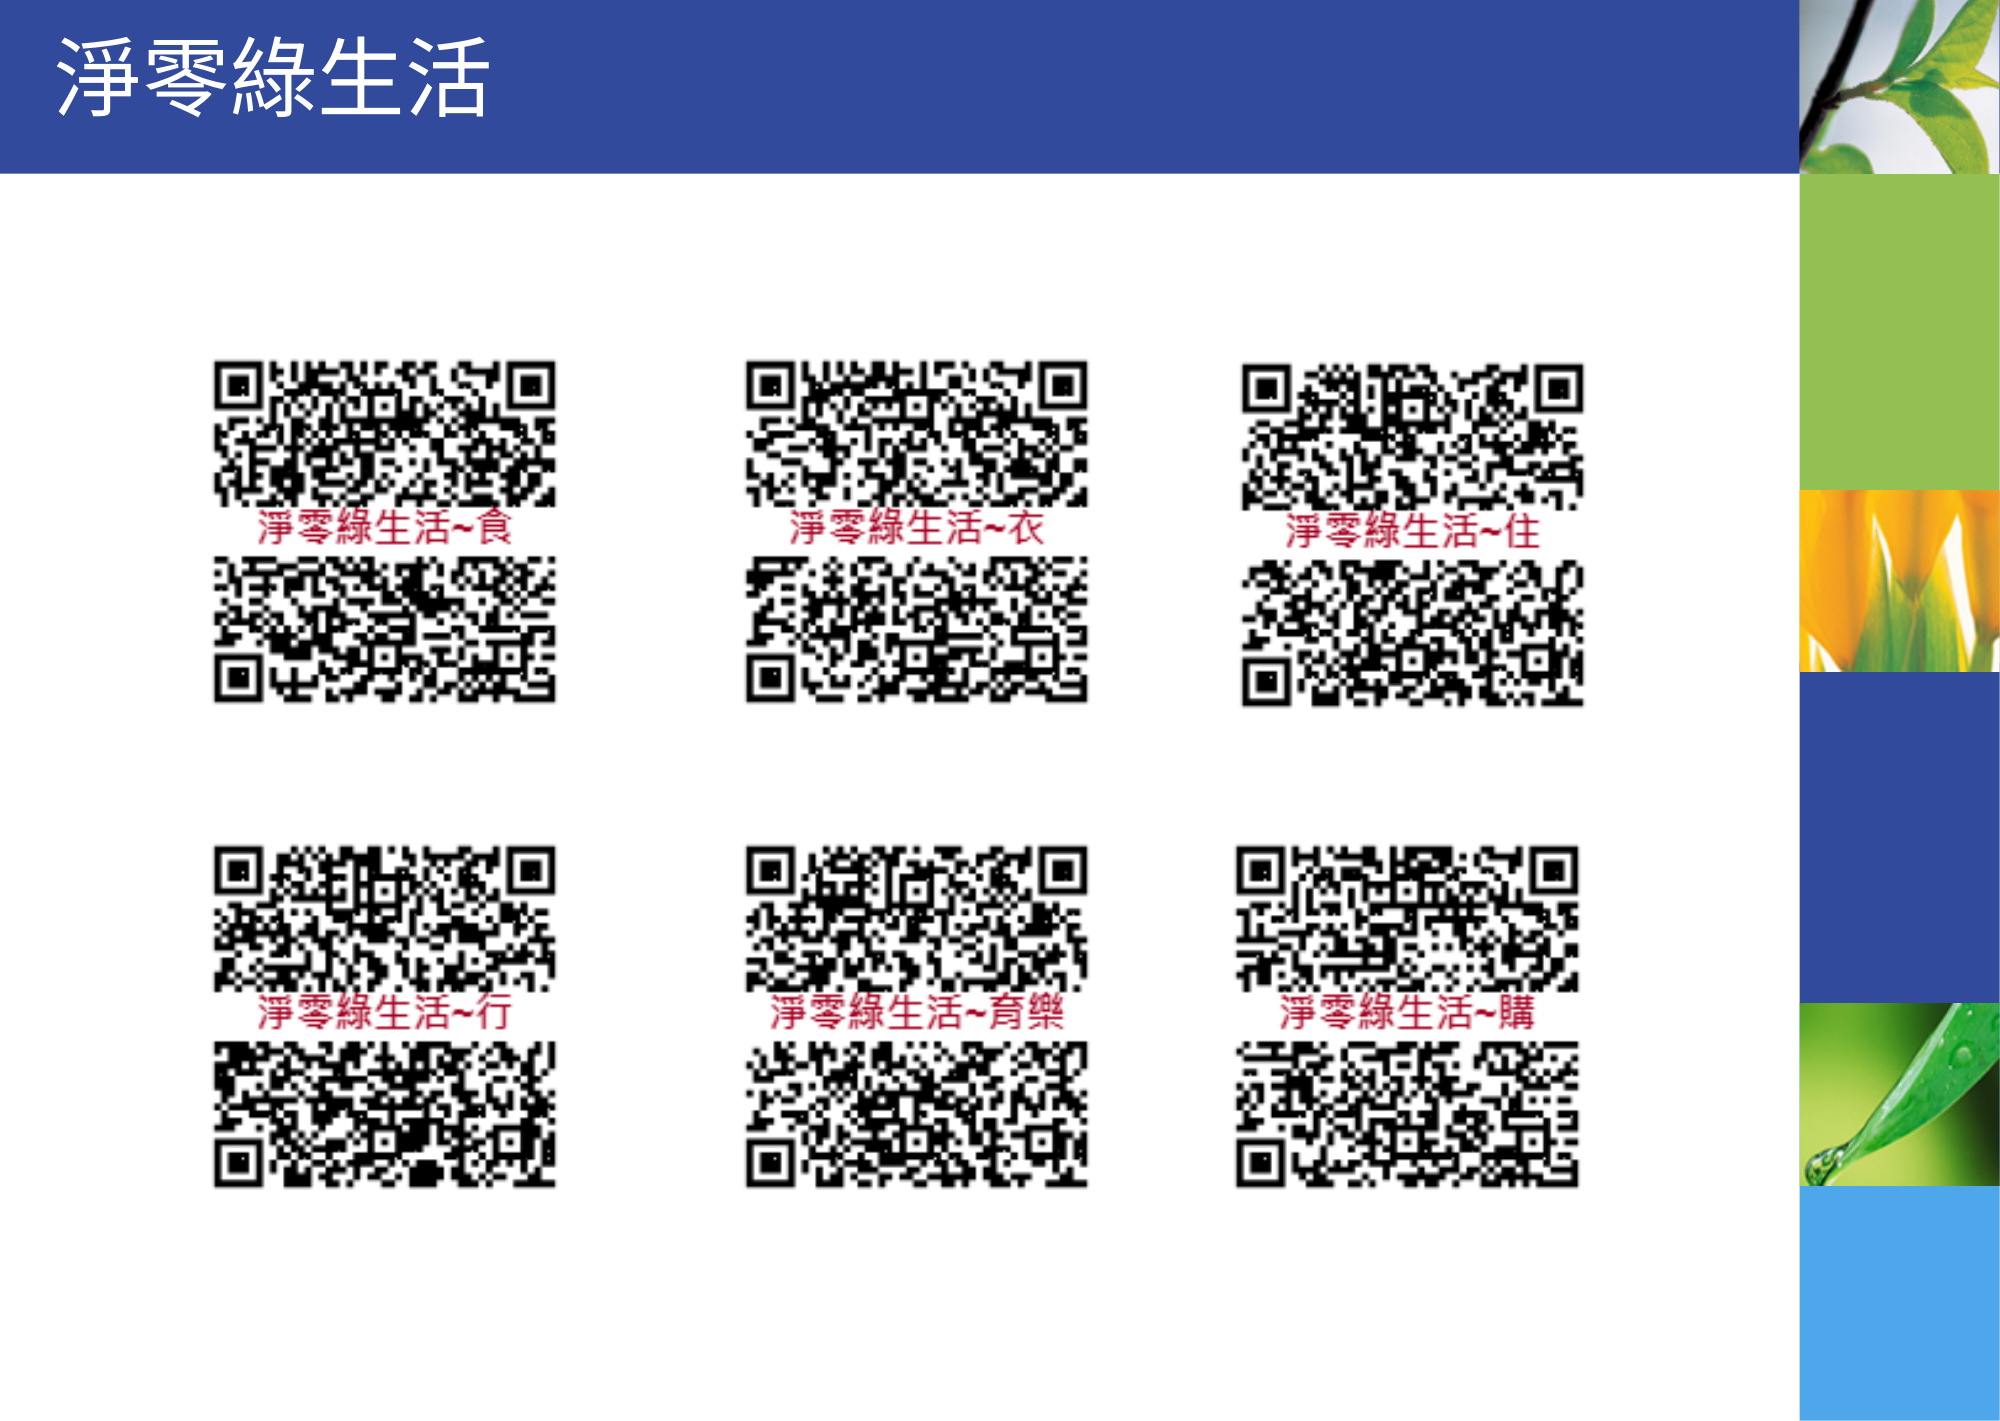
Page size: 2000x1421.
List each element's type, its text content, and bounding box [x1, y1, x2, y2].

picture [1236, 358, 1591, 714]
picture [1799, 490, 2000, 672]
picture [1230, 840, 1586, 1195]
picture [739, 355, 1095, 710]
title 淨零綠生活 [35, 25, 1586, 126]
picture [208, 355, 563, 710]
picture [739, 840, 1095, 1195]
picture [1799, 1003, 2000, 1186]
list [208, 840, 563, 1195]
picture [1799, 0, 1999, 174]
